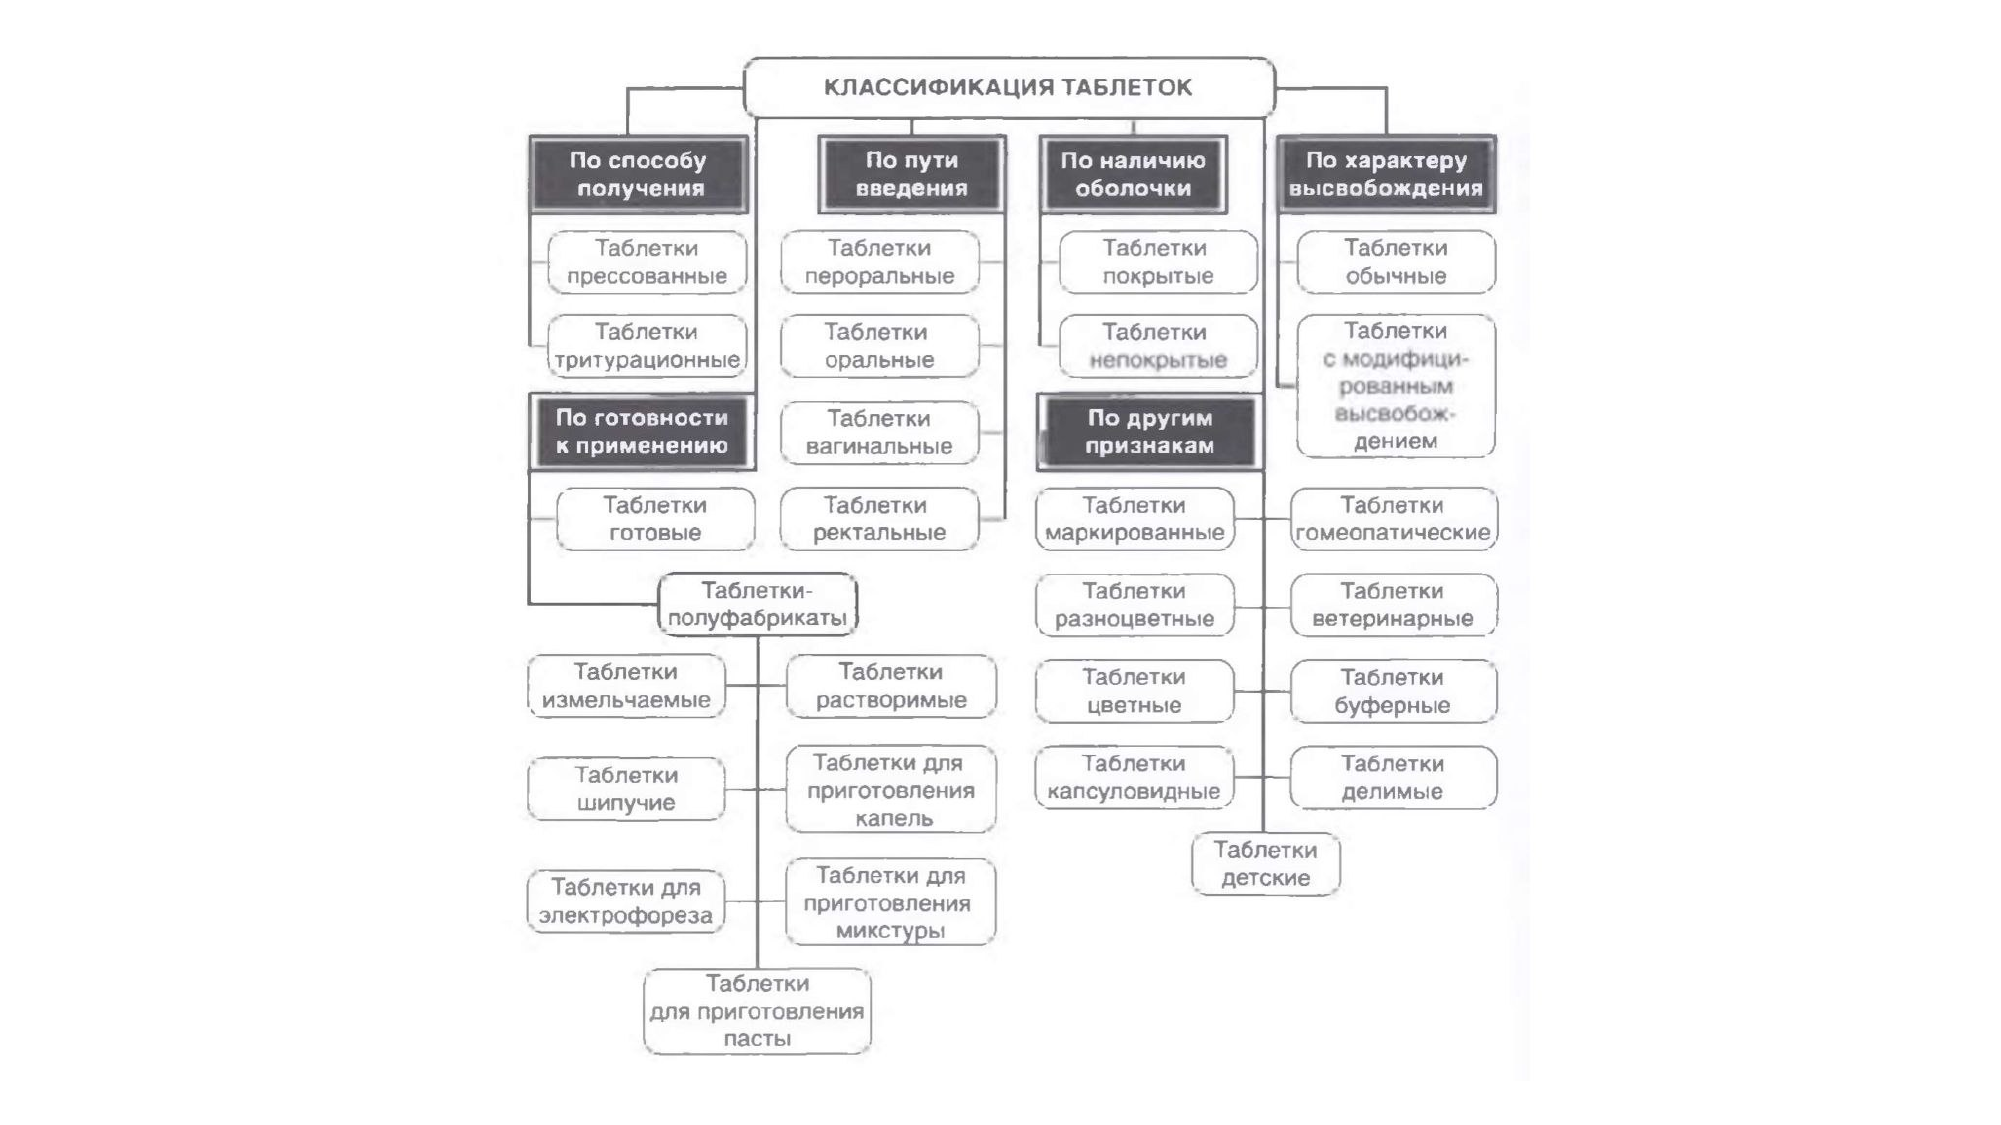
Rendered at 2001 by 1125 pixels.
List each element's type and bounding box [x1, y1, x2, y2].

picture [497, 44, 1549, 1081]
